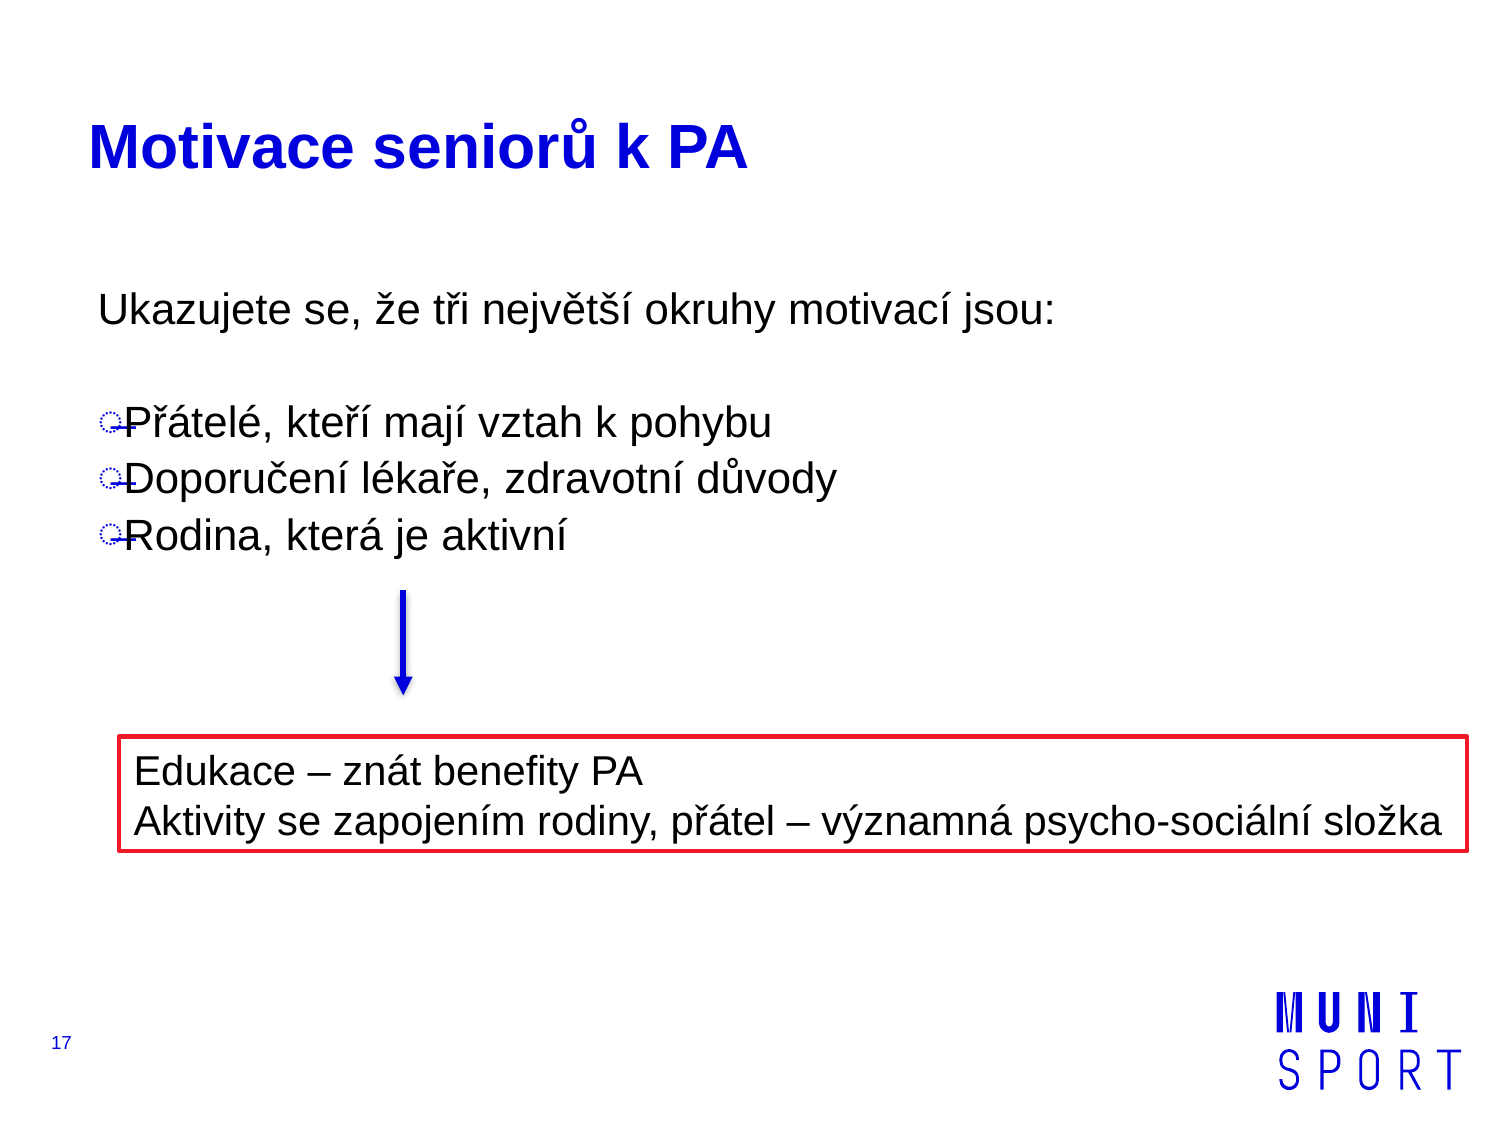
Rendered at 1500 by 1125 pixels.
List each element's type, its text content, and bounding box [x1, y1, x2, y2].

title Motivace seniorů k PA [88, 118, 1412, 193]
text_box Edukace – znát benefity PA Aktivity se zapojením rodiny, přátel – významná psycho-sociální složka [117, 734, 1469, 853]
list Ukazujete se, že tři největší okruhy motivací jsou: Přátelé, kteří mají vztah k pohybu Doporučení lékaře, zdravotní důvody Rodina, která je aktivní [88, 277, 1412, 735]
slide_number 17 [50, 1021, 82, 1063]
